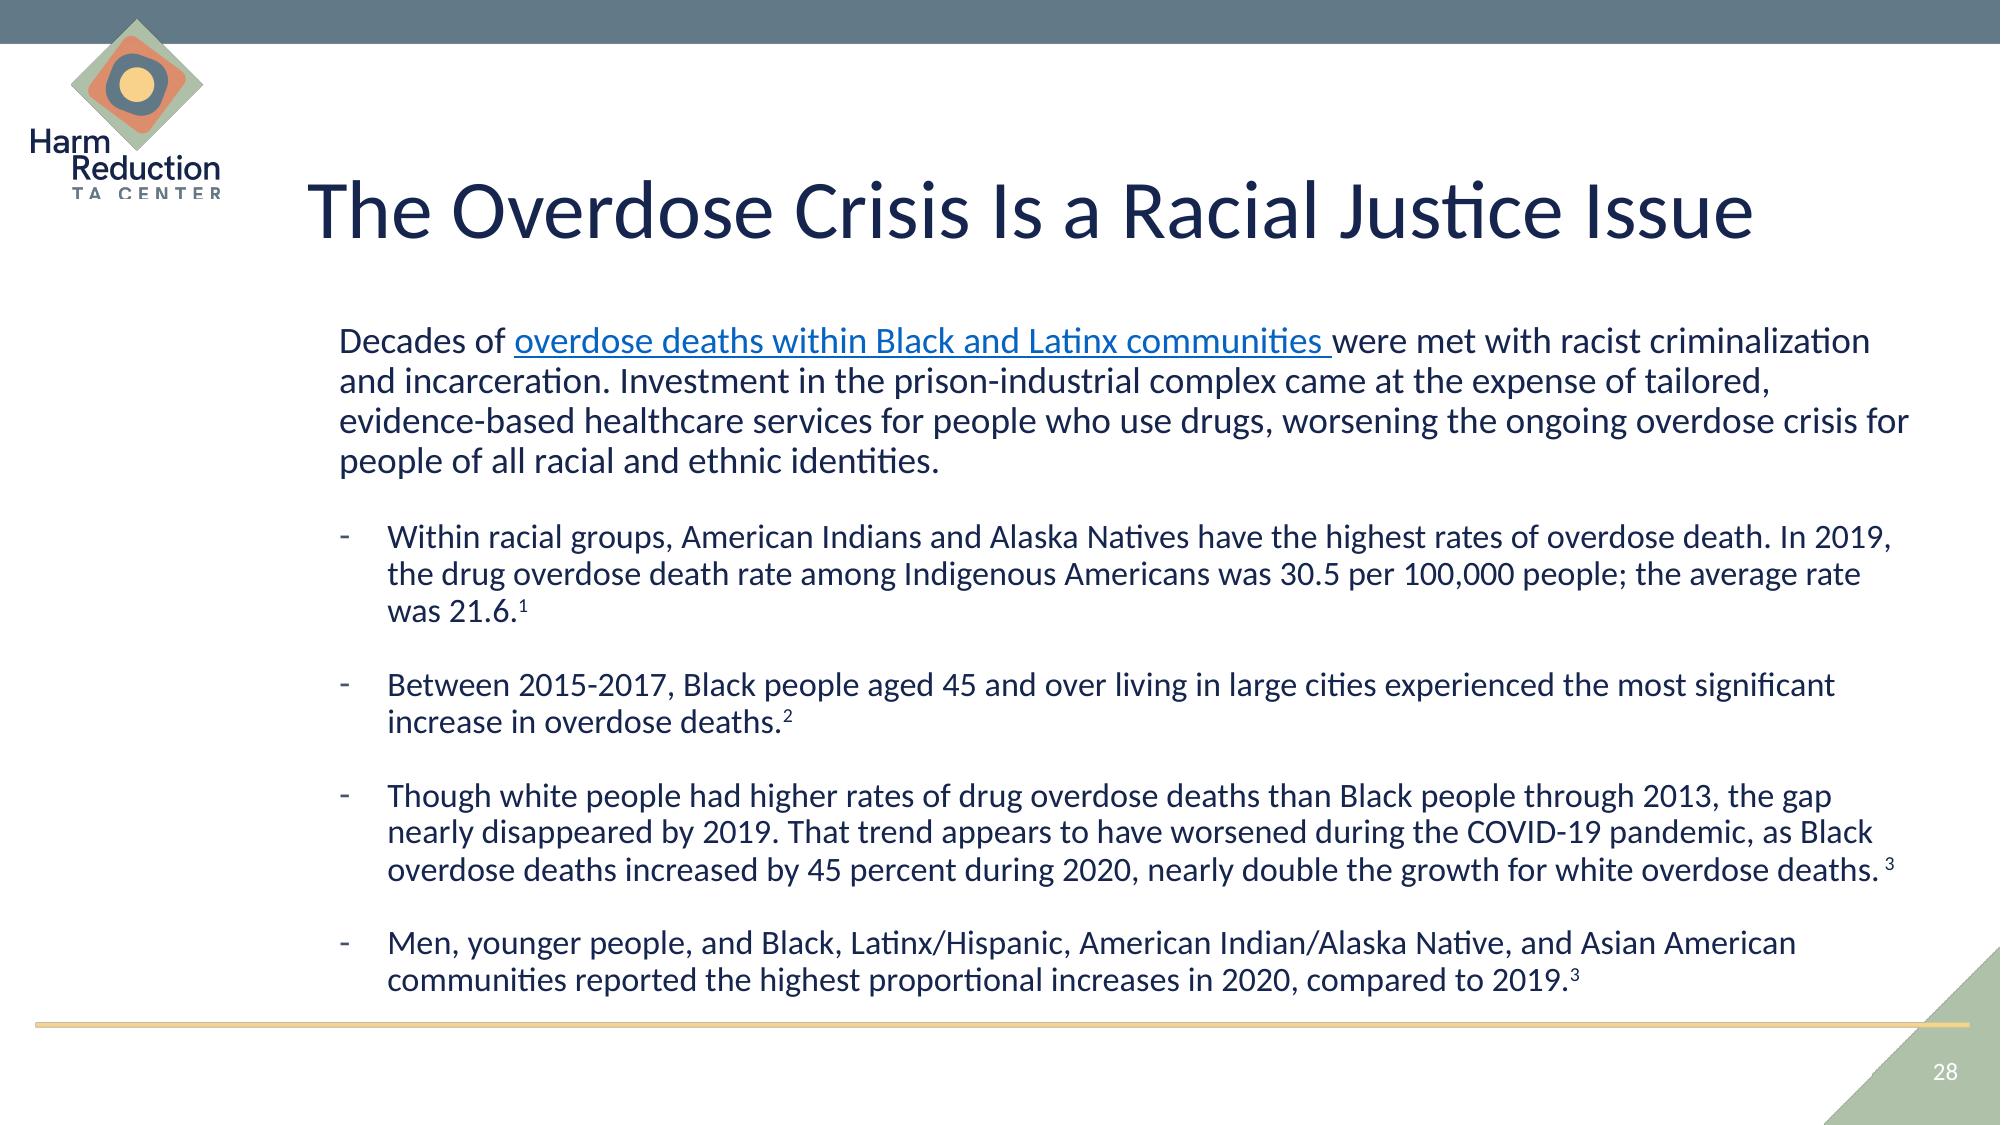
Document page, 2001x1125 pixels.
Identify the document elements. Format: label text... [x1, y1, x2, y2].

list Decades of overdose deaths within Black and Latinx communities were met with racist criminalization and incarceration. Investment in the prison-industrial complex came at the expense of tailored, evidence-based healthcare services for people who use drugs, worsening the ongoing overdose crisis for people of all racial and ethnic identities. Within racial groups, American Indians and Alaska Natives have the highest rates of overdose death. In 2019, the drug overdose death rate among Indigenous Americans was 30.5 per 100,000 people; the average rate was 21.6.1 Between 2015-2017, Black people aged 45 and over living in large cities experienced the most significant increase in overdose deaths.2 Though white people had higher rates of drug overdose deaths than Black people through 2013, the gap nearly disappeared by 2019. That trend appears to have worsened during the COVID-19 pandemic, as Black overdose deaths increased by 45 percent during 2020, nearly double the growth for white overdose deaths. 3 Men, younger people, and Black, Latinx/Hispanic, American Indian/Alaska Native, and Asian American communities reported the highest proportional increases in 2020, compared to 2019.3 [292, 313, 1932, 1015]
title The Overdose Crisis Is a Racial Justice Issue [292, 158, 1932, 265]
picture [0, 0, 2000, 1125]
slide_number 28 [1890, 1040, 1974, 1100]
